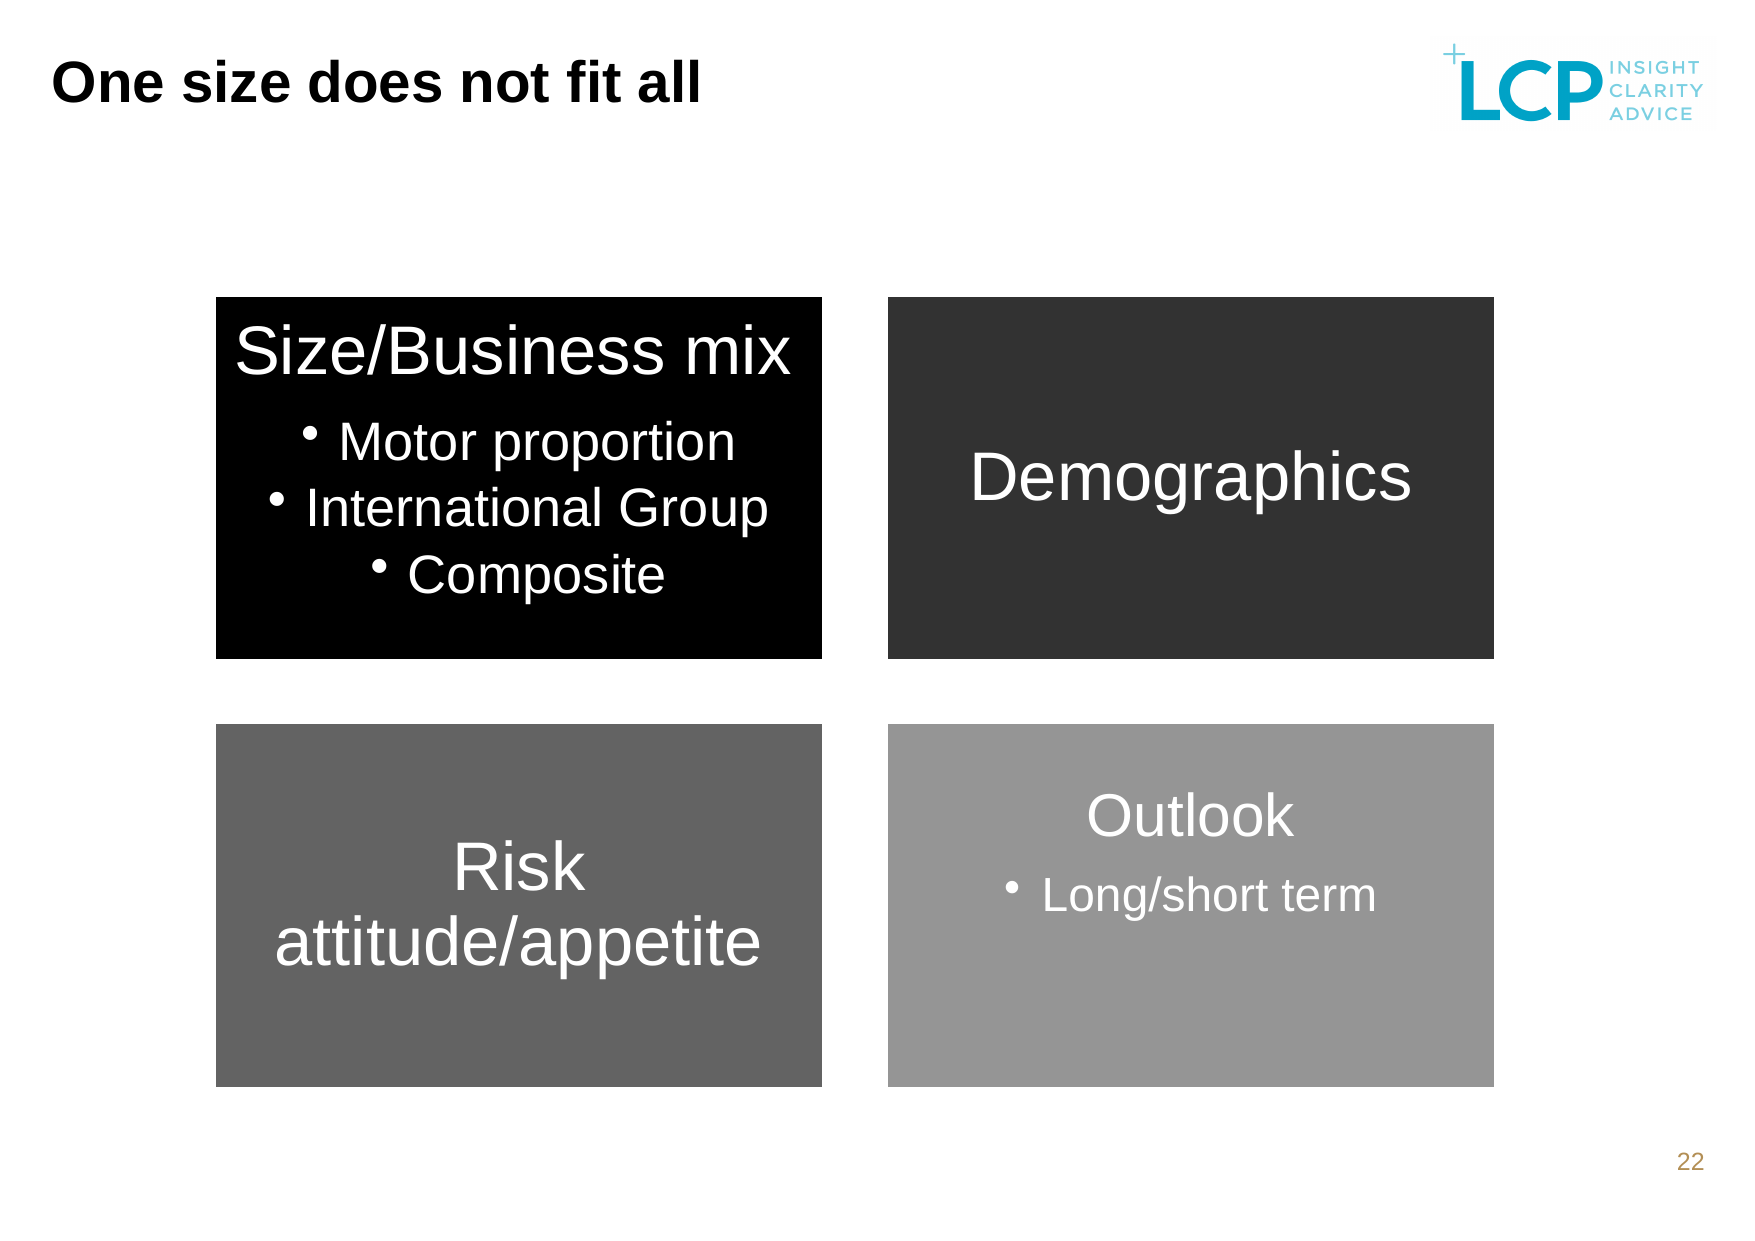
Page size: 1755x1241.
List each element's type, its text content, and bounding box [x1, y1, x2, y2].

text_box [200, 294, 1510, 1090]
slide_number 22 [1602, 1142, 1724, 1179]
picture [1430, 36, 1717, 131]
title One size does not fit all [35, 35, 1421, 243]
